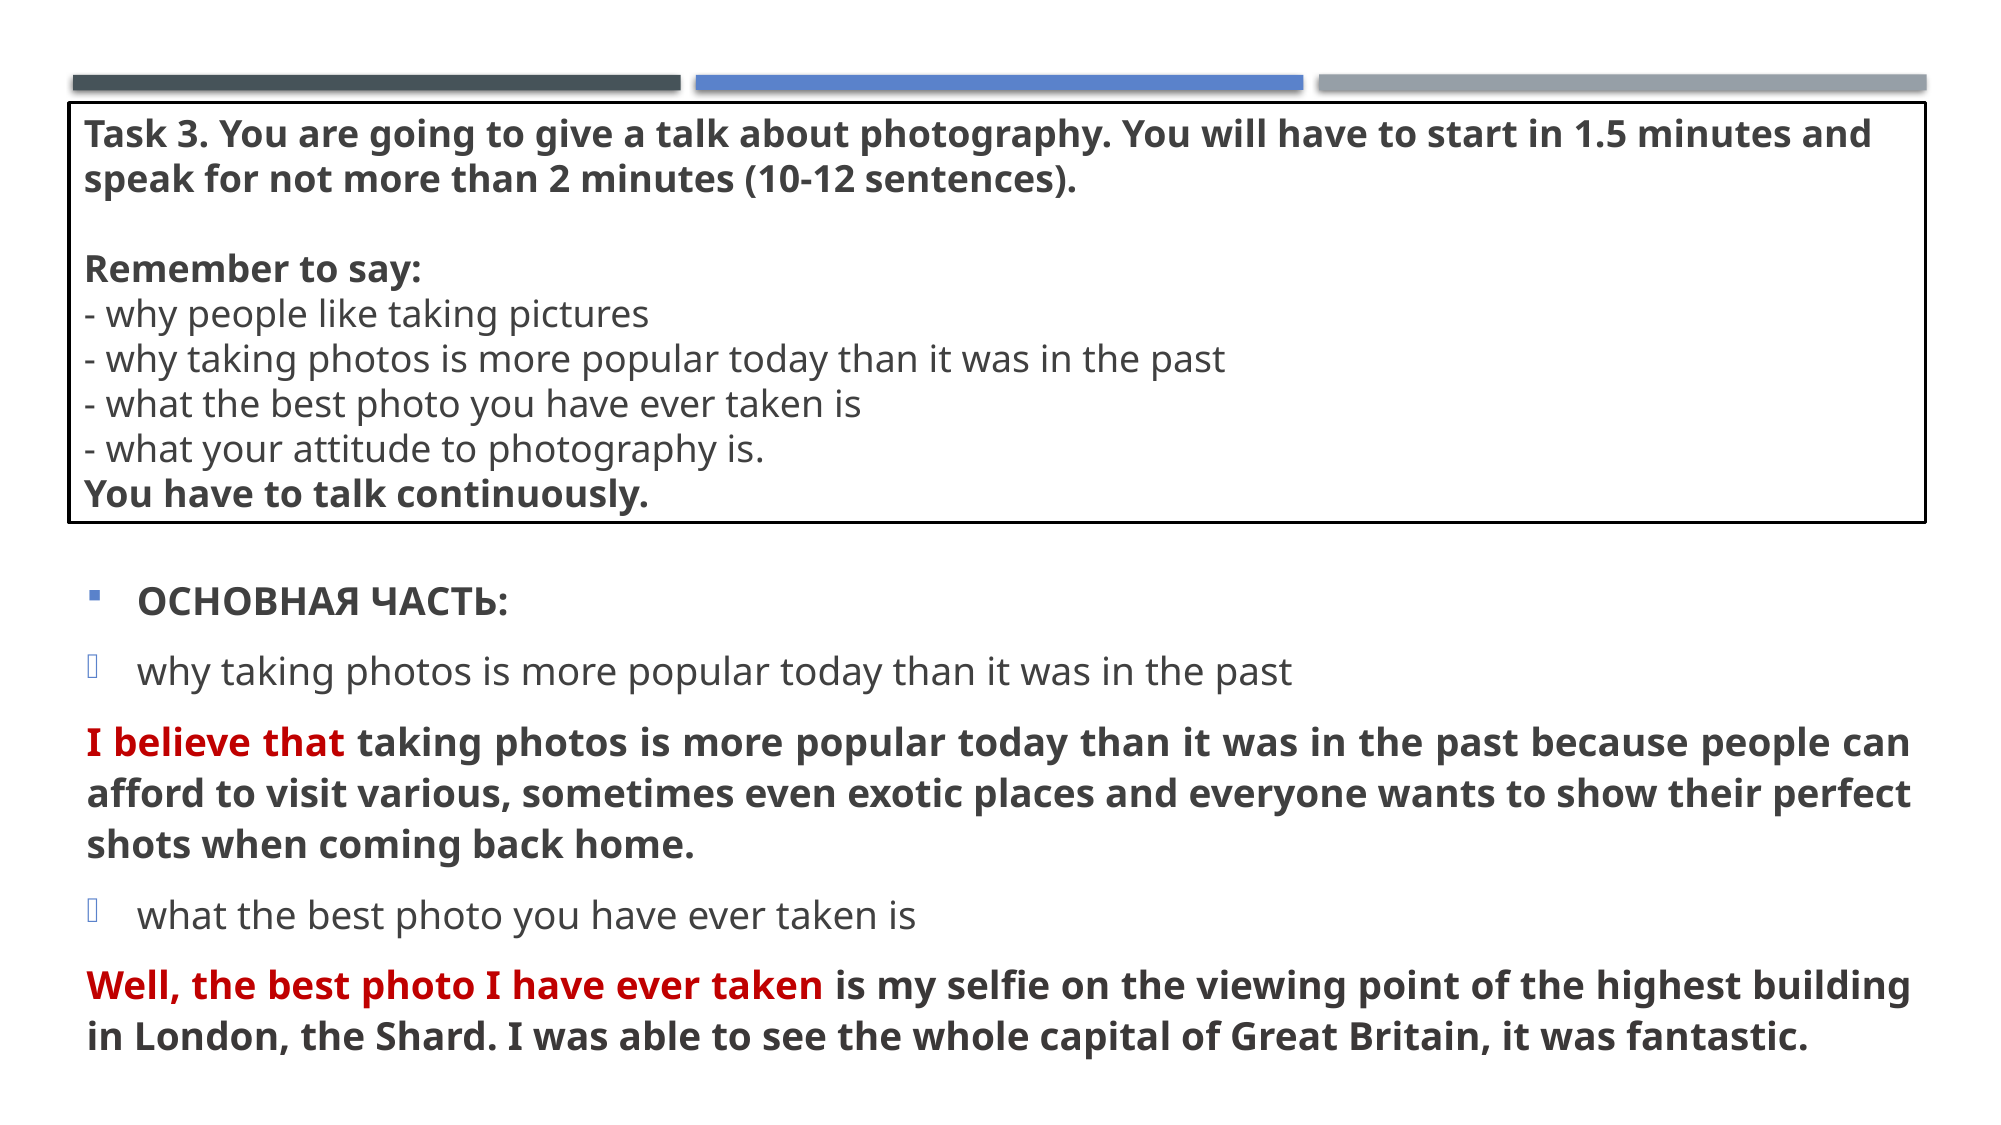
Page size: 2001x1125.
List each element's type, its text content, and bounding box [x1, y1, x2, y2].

list ОСНОВНАЯ ЧАСТЬ: why taking photos is more popular today than it was in the past I believe that taking photos is more popular today than it was in the past because people can afford to visit various, sometimes even exotic places and everyone wants to show their perfect shots when coming back home. what the best photo you have ever taken is Well, the best photo I have ever taken is my selfie on the viewing point of the highest building in London, the Shard. I was able to see the whole capital of Great Britain, it was fantastic. [71, 544, 1929, 1086]
title Task 3. You are going to give a talk about photography. You will have to start in 1.5 minutes and speak for not more than 2 minutes (10-12 sentences). Remember to say: - why people like taking pictures - why taking photos is more popular today than it was in the past - what the best photo you have ever taken is - what your attitude to photography is. You have to talk continuously. [68, 102, 1926, 523]
